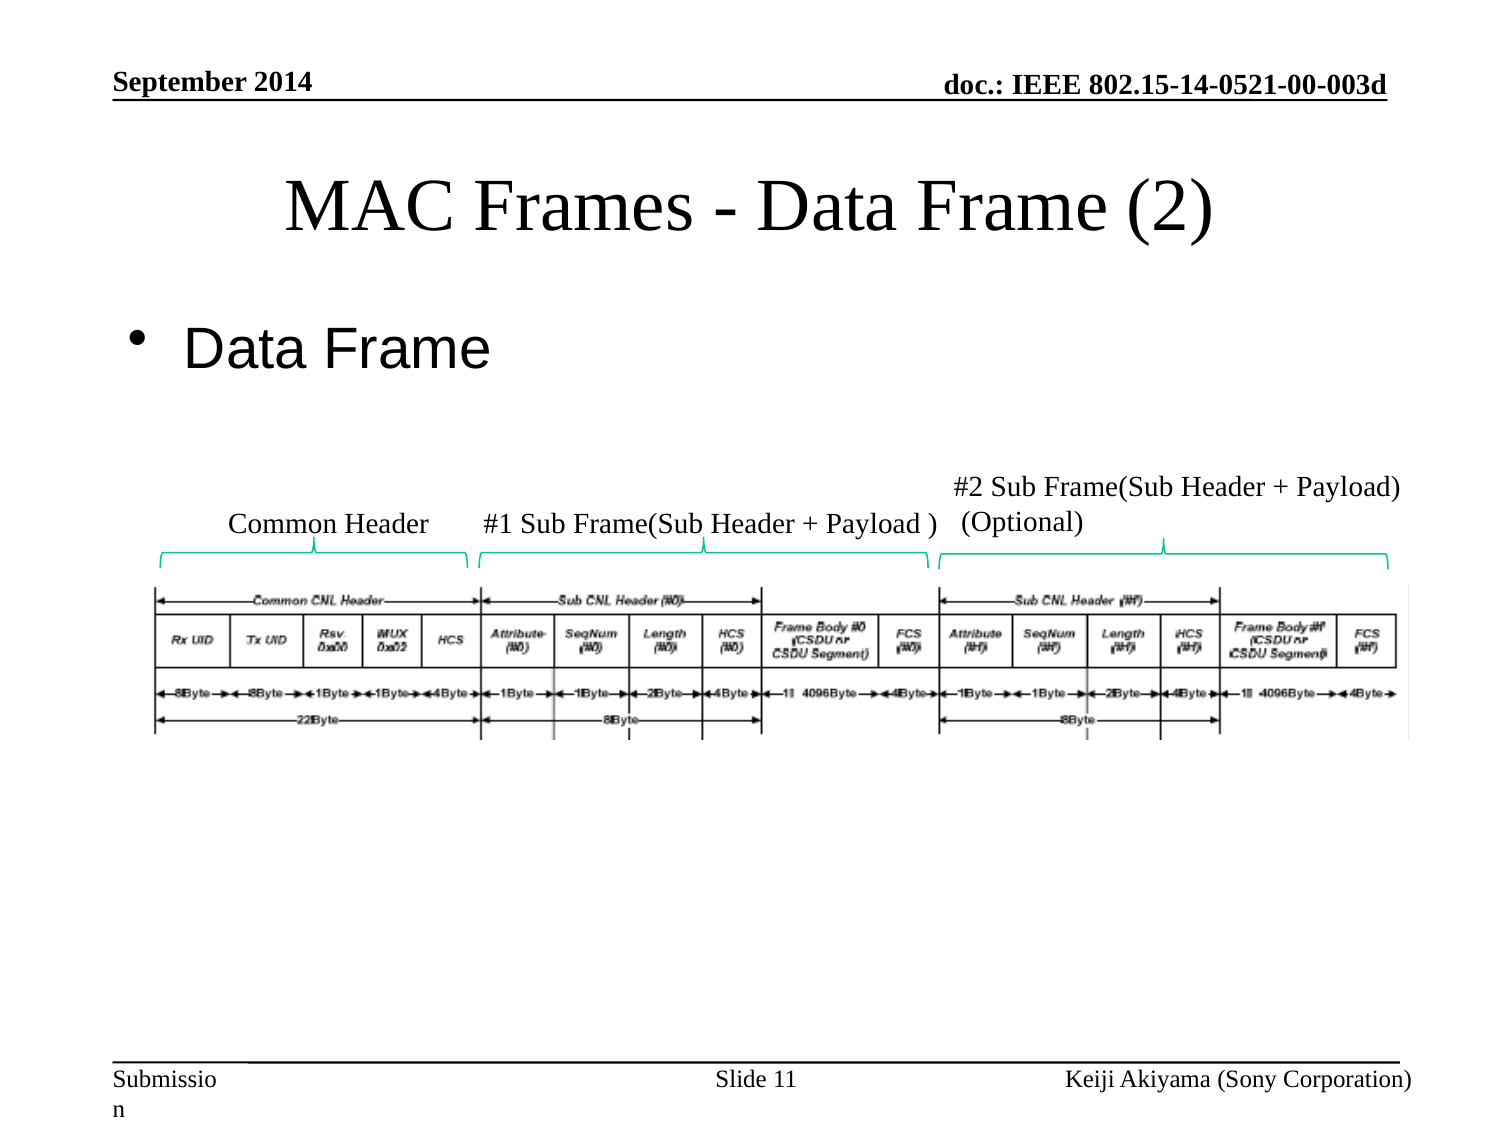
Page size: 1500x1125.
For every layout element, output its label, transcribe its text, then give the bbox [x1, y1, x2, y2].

picture [144, 584, 1409, 740]
text_box [938, 545, 1389, 570]
slide_number Slide 11 [712, 1062, 800, 1093]
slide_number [112, 62, 375, 98]
text_box #1 Sub Frame(Sub Header + Payload ) [468, 497, 953, 547]
text_box [478, 547, 929, 568]
text_box Common Header [213, 497, 445, 547]
text_box #2 Sub Frame(Sub Header + Payload) (Optional) [939, 459, 1417, 545]
footer Keiji Akiyama (Sony Corporation) [900, 1062, 1413, 1093]
list Data Frame [112, 302, 1388, 1035]
text_box [159, 547, 469, 568]
title MAC Frames - Data Frame (2) [112, 112, 1388, 288]
